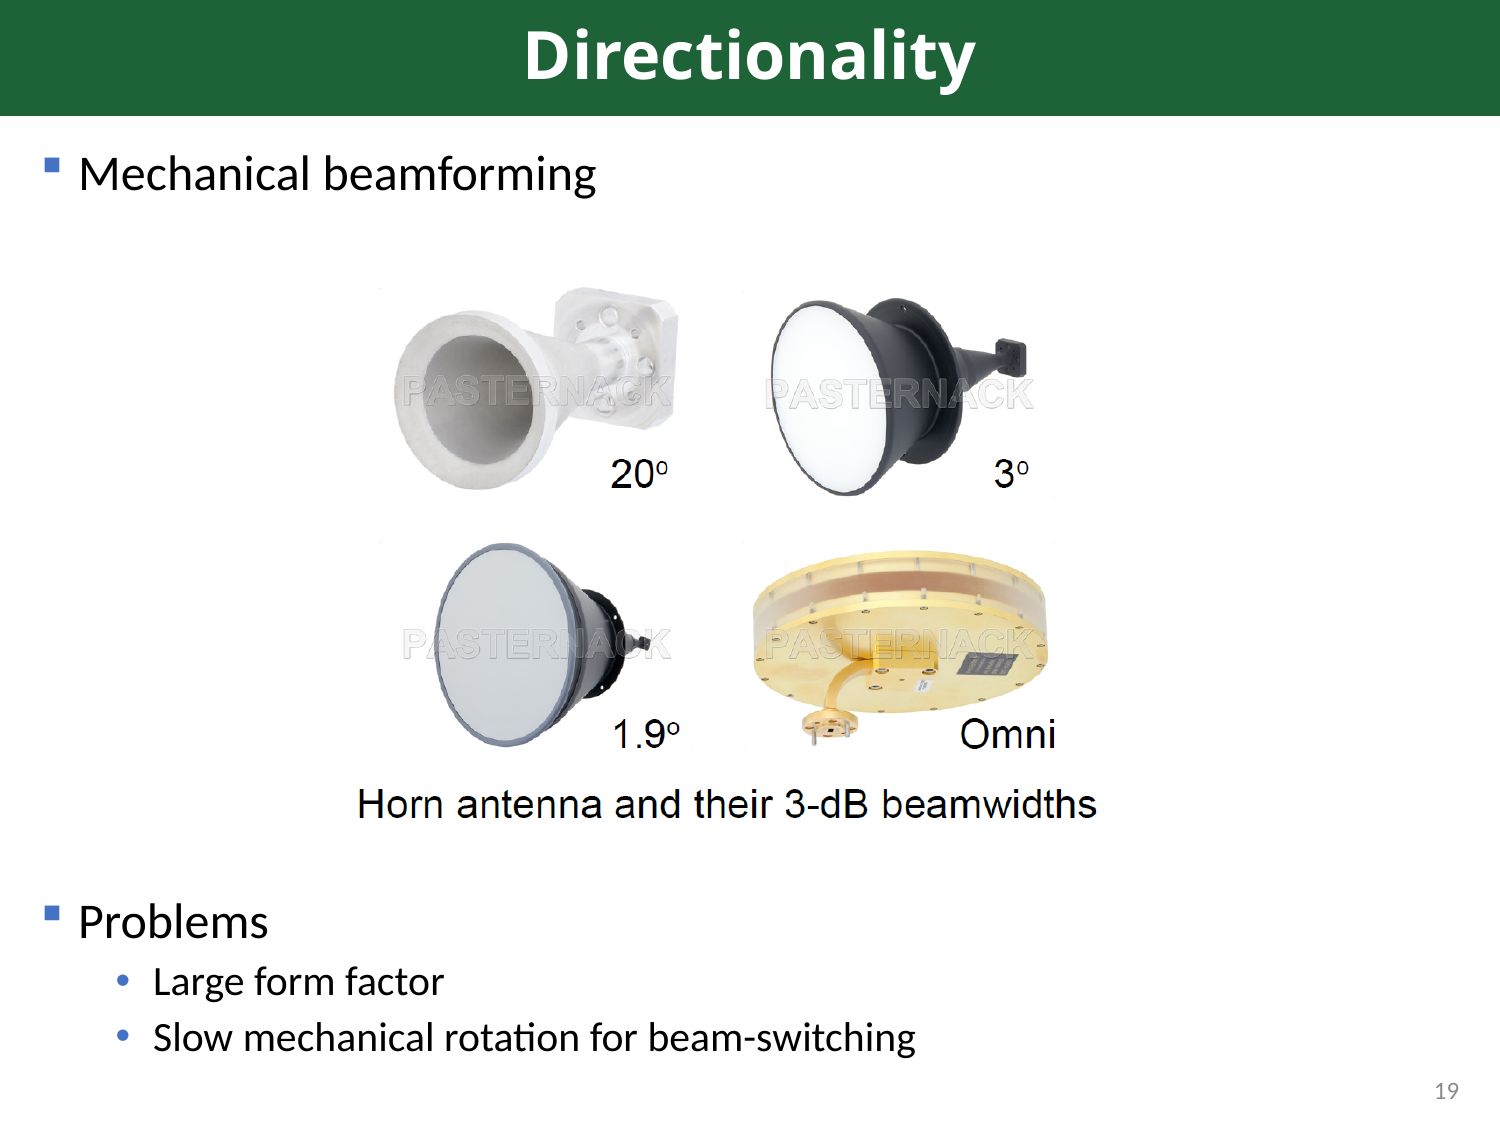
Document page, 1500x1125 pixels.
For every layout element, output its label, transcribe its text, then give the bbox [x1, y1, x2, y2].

title Directionality [0, 0, 1500, 116]
picture [335, 260, 1103, 827]
list Mechanical beamforming Problems Large form factor Slow mechanical rotation for beam-switching [25, 139, 1475, 1102]
slide_number 19 [1136, 1059, 1475, 1120]
